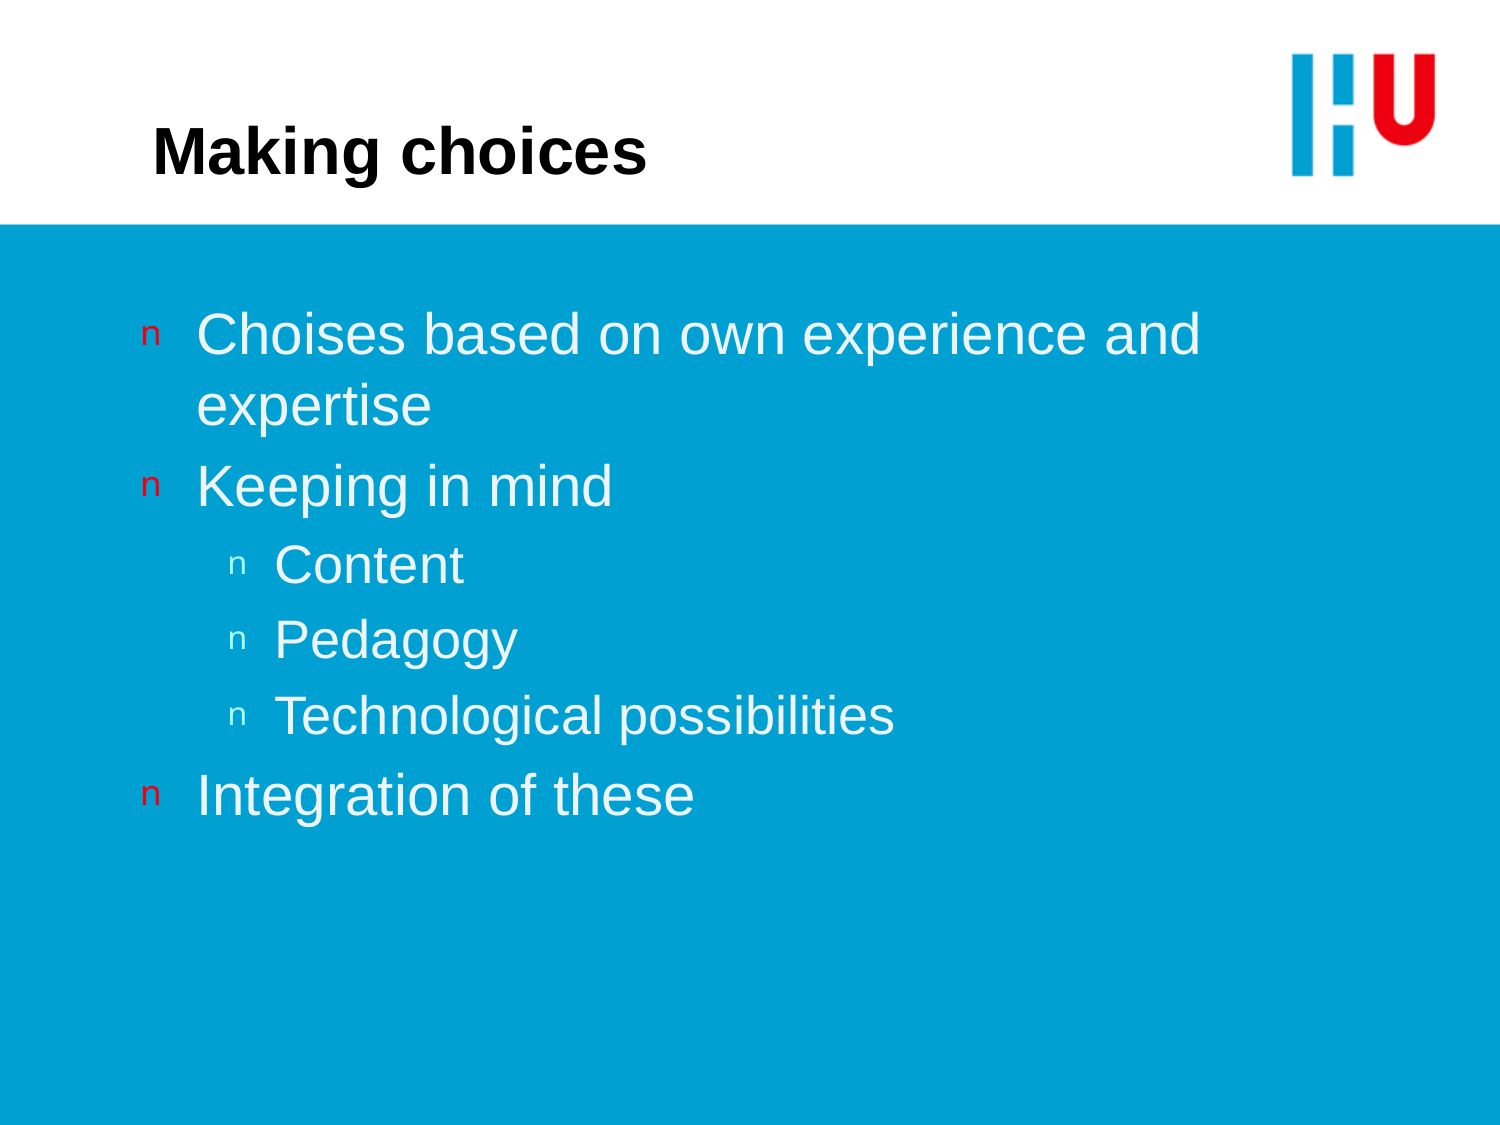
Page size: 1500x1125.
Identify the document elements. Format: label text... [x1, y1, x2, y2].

title Making choices [137, 99, 1151, 196]
picture [0, 0, 1500, 224]
list Choises based on own experience and expertise Keeping in mind Content Pedagogy Technological possibilities Integration of these [124, 288, 1419, 937]
